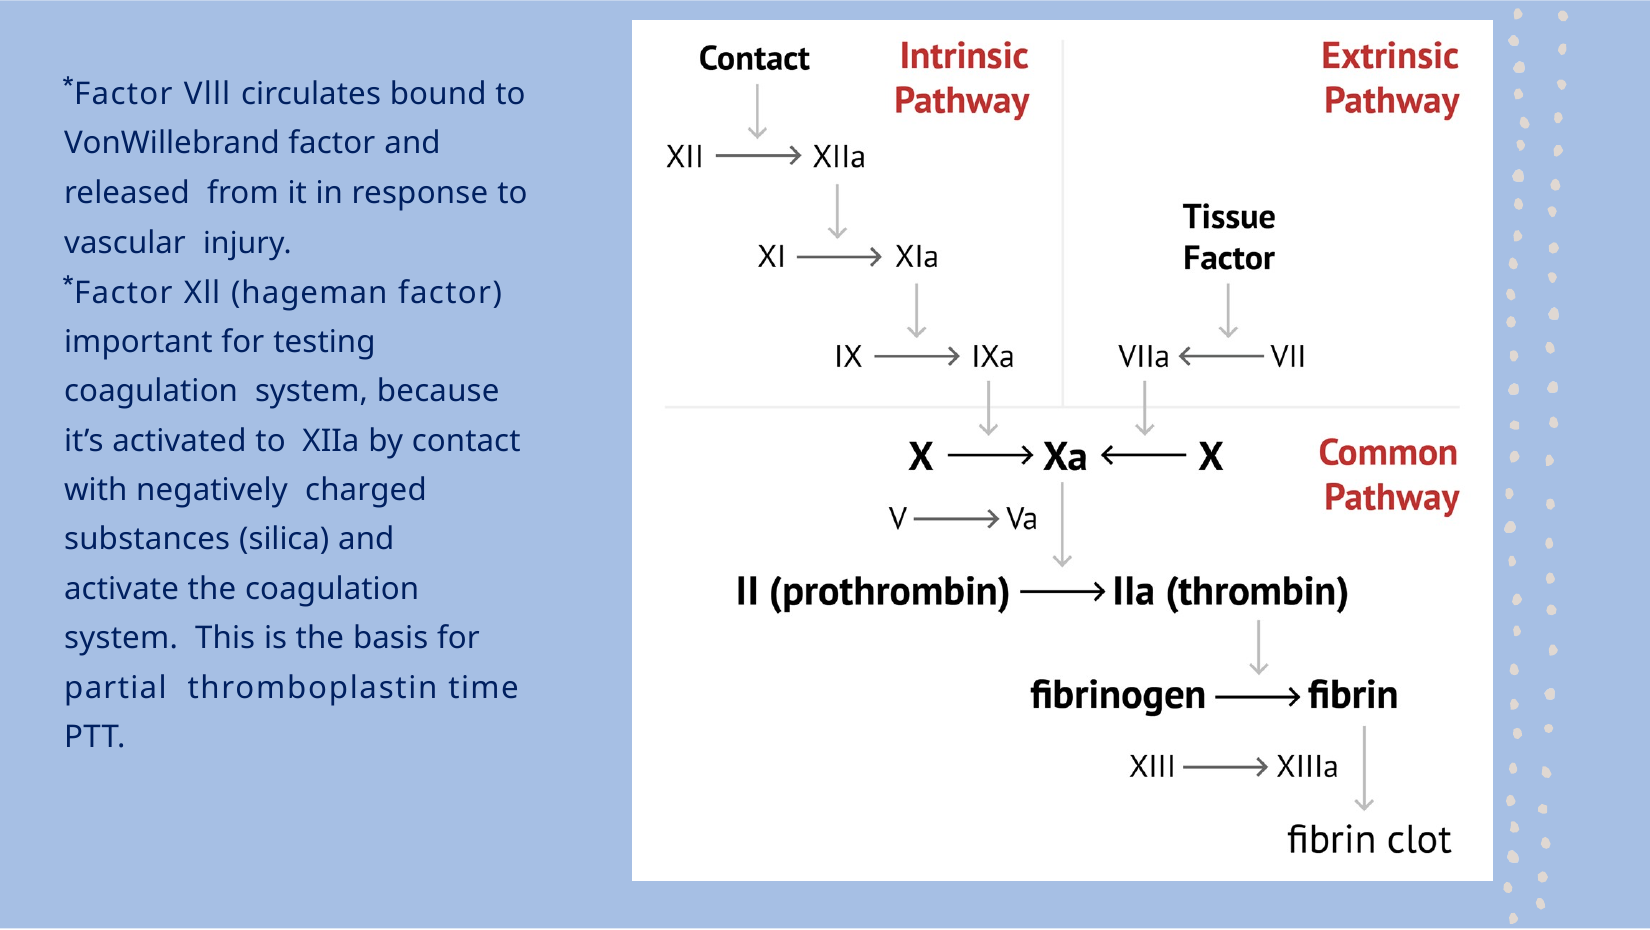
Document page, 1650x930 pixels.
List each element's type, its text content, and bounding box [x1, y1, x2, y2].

picture [1504, 521, 1516, 533]
picture [632, 19, 1493, 881]
picture [1507, 850, 1519, 863]
picture [1547, 381, 1558, 393]
picture [1508, 383, 1519, 395]
picture [1548, 307, 1559, 320]
picture [1512, 169, 1524, 182]
picture [1544, 688, 1555, 700]
picture [1508, 35, 1519, 46]
picture [1513, 61, 1525, 73]
text_box Factor Vlll circulates bound to VonWillebrand factor and released from it in response to vascular injury. Factor Xll (hageman factor) important for testing coagulation system, because it’s activated to XIIa by contact with negatively charged substances (silica) and activate the coagulation system. This is the basis for partial thromboplastin time PTT. [62, 58, 553, 754]
